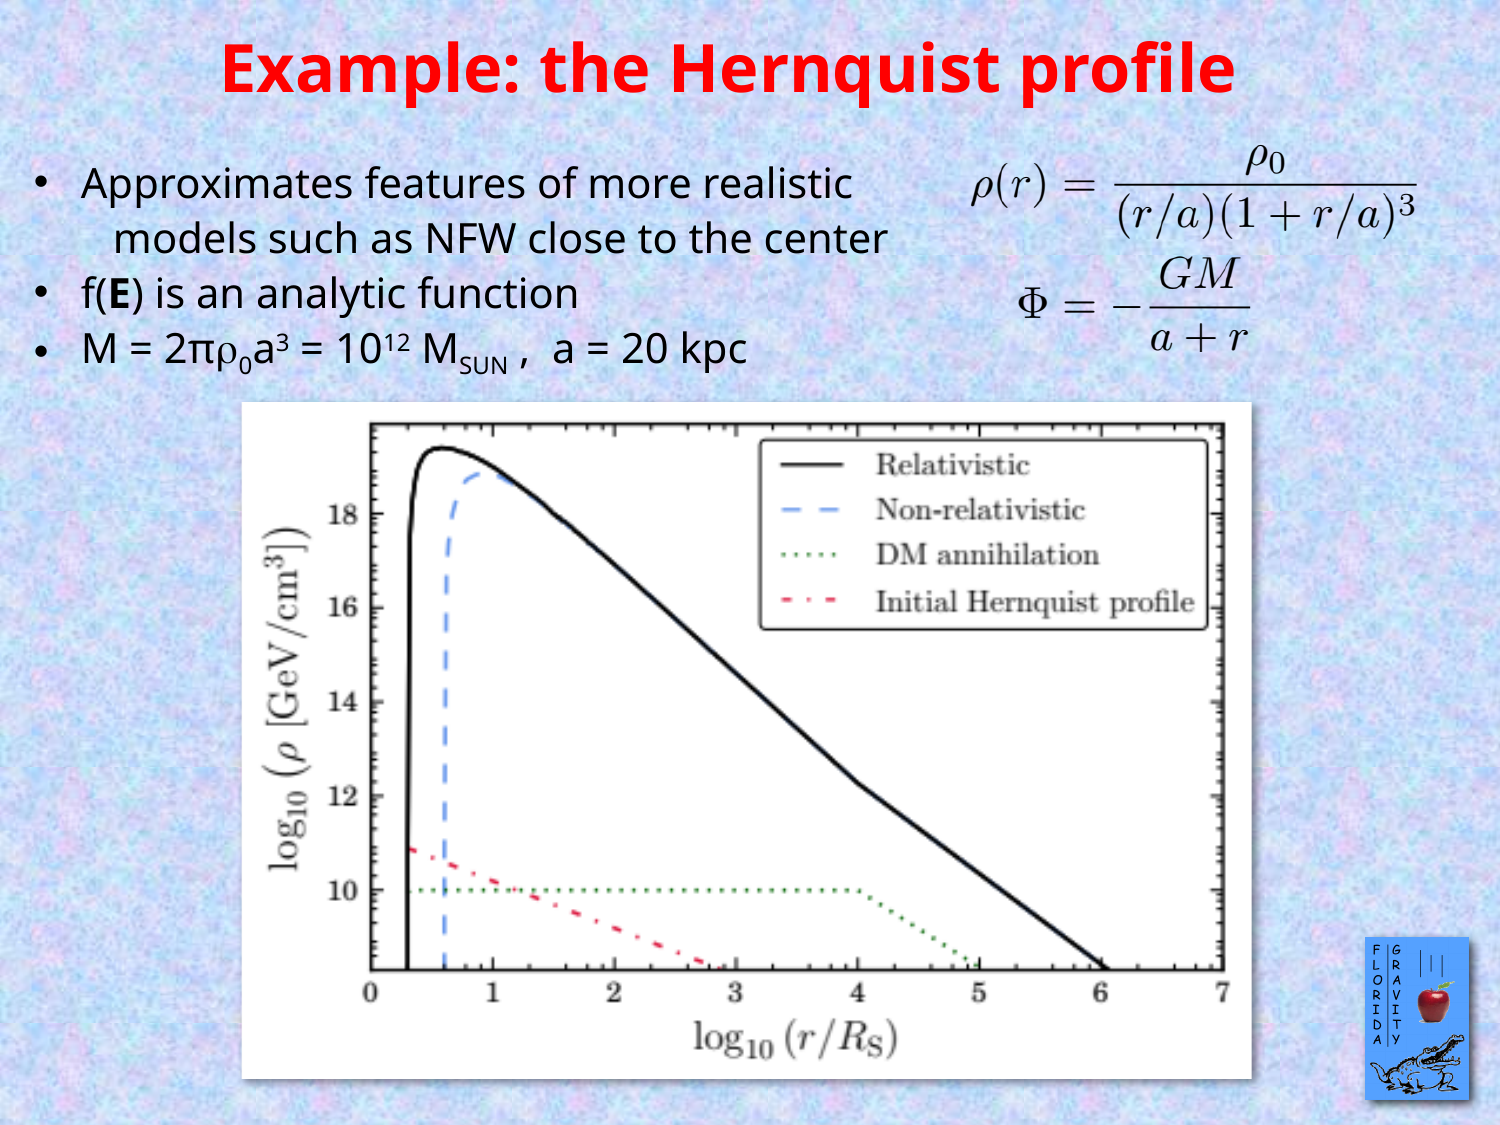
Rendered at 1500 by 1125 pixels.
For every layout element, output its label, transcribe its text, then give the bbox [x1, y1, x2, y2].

text_box Example: the Hernquist profile [152, 18, 1305, 113]
text_box Approximates features of more realistic models such as NFW close to the center f(E) is an analytic function M = 2πr0a3 = 1012 MSUN , a = 20 kpc [19, 144, 1018, 387]
picture [0, 0, 1500, 1125]
